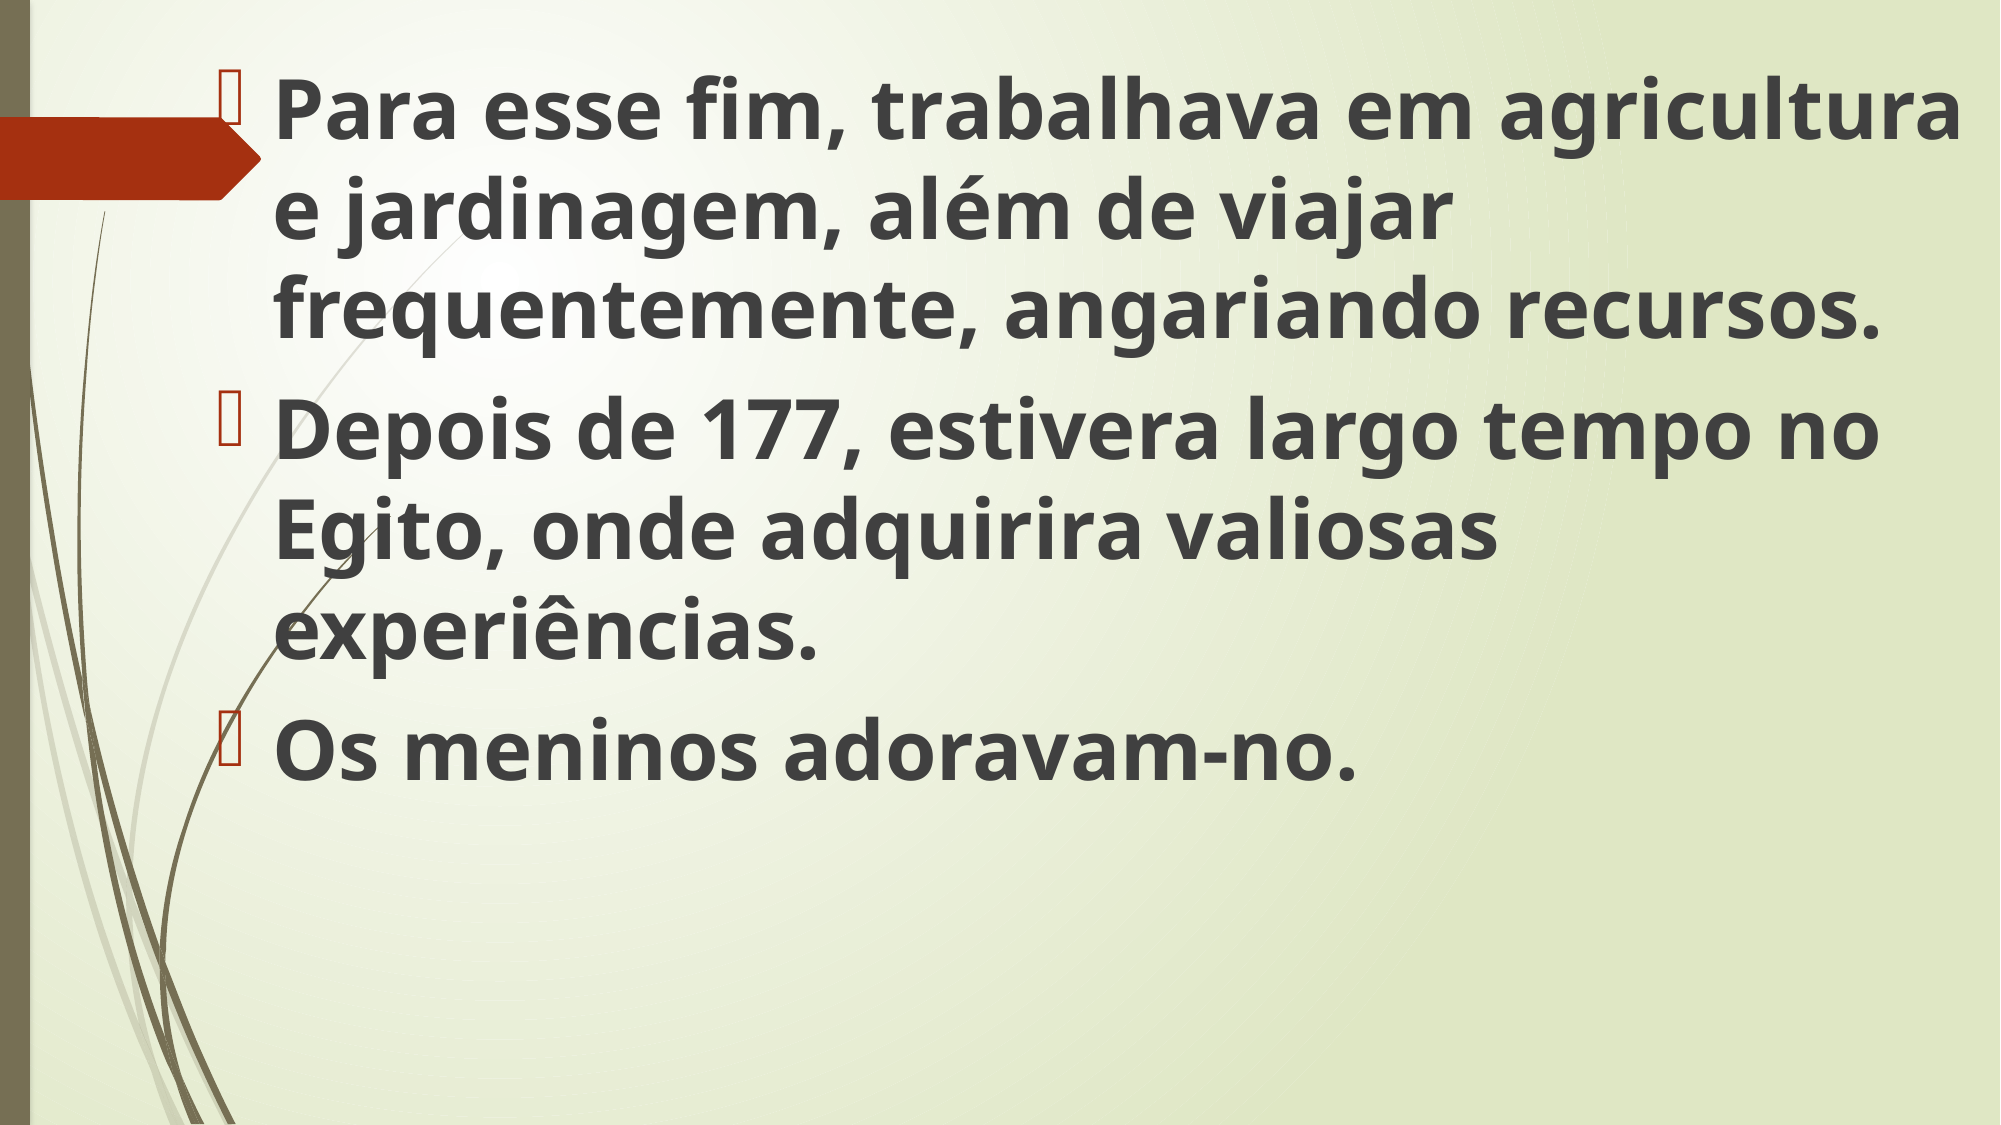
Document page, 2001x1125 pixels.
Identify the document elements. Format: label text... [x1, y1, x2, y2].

list Para esse fim, trabalhava em agricultura e jardinagem, além de viajar frequentemente, angariando recursos. Depois de 177, estivera largo tempo no Egito, onde adquirira valiosas experiências. Os meninos adoravam-no. [201, 0, 2000, 1125]
